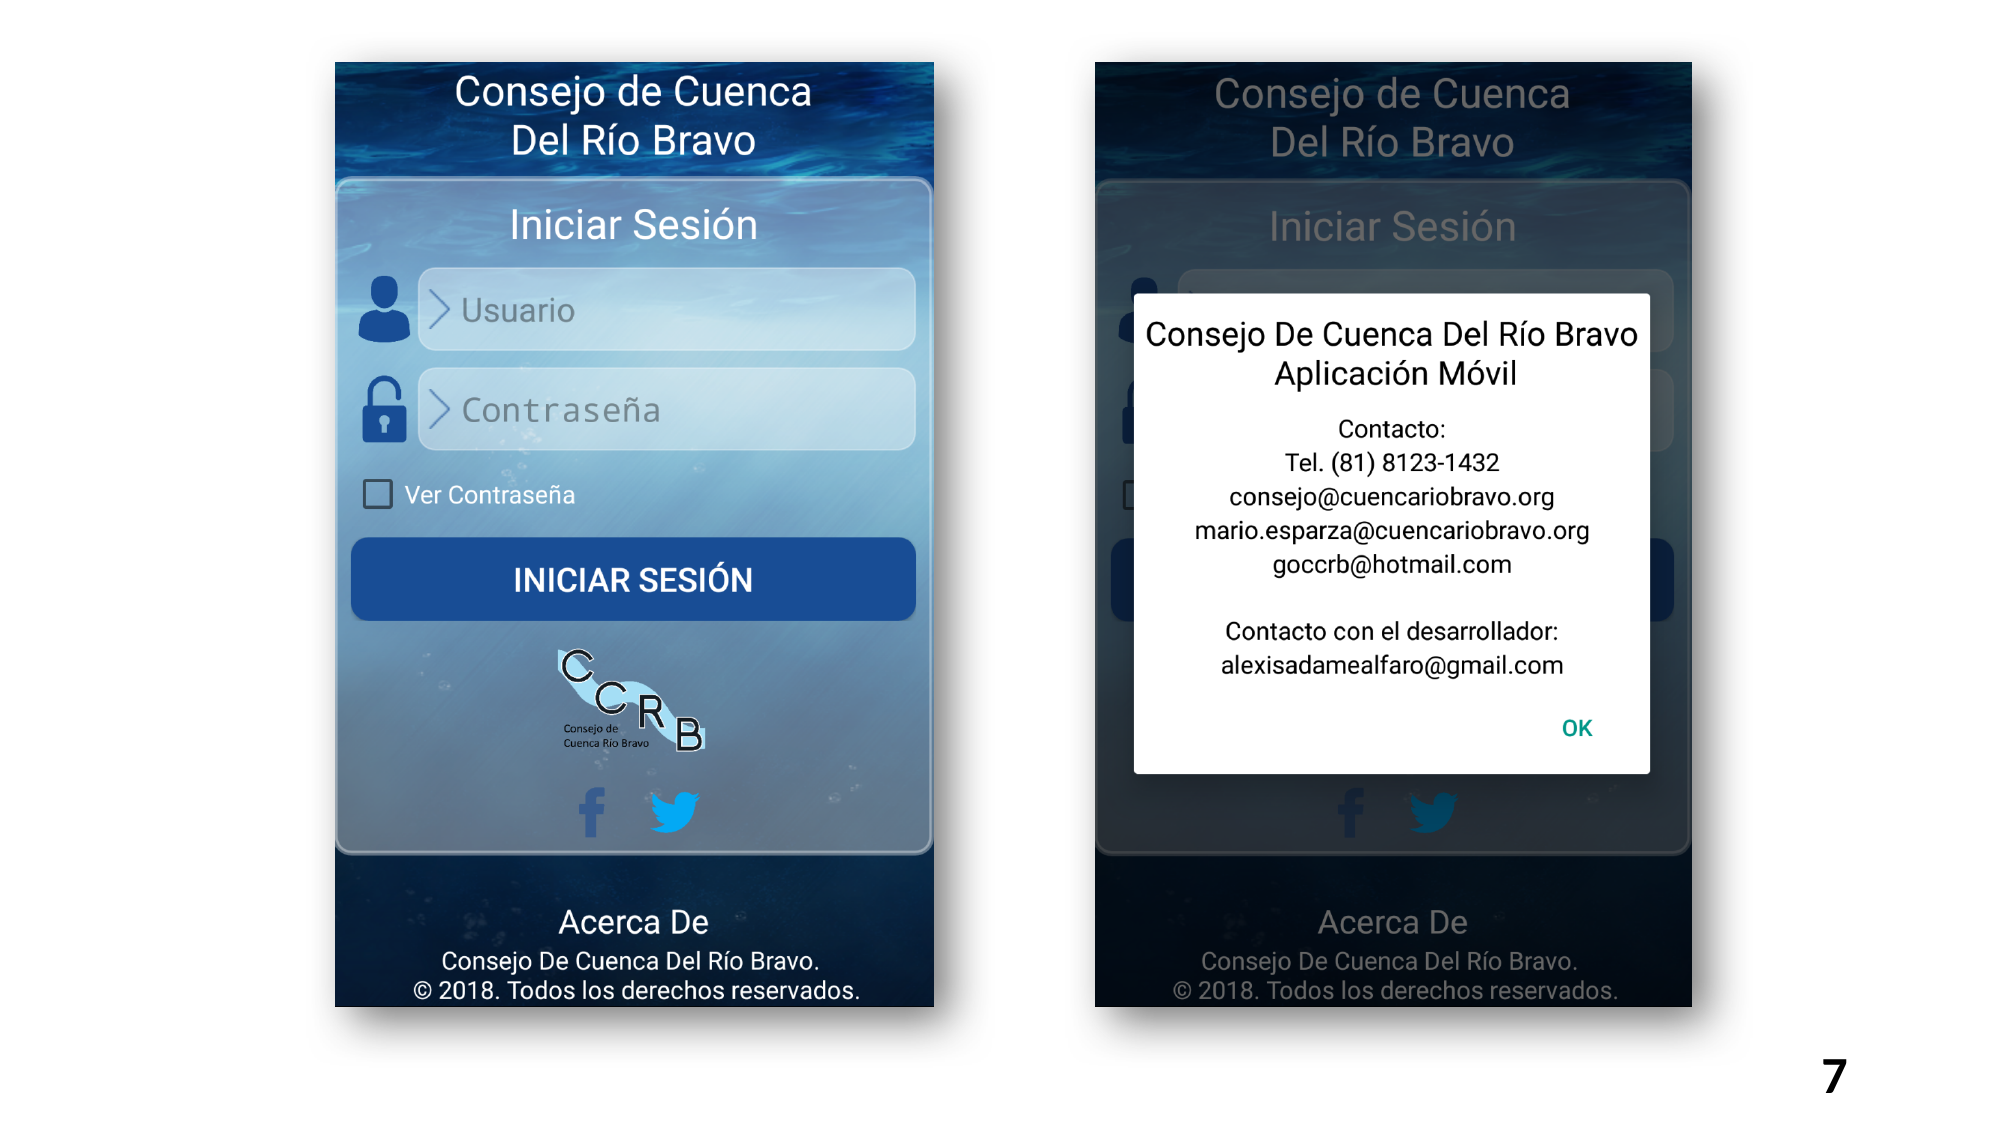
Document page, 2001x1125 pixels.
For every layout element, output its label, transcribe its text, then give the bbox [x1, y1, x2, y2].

picture [1095, 62, 1692, 1007]
picture [335, 62, 934, 1007]
slide_number 7 [1412, 1042, 1863, 1103]
